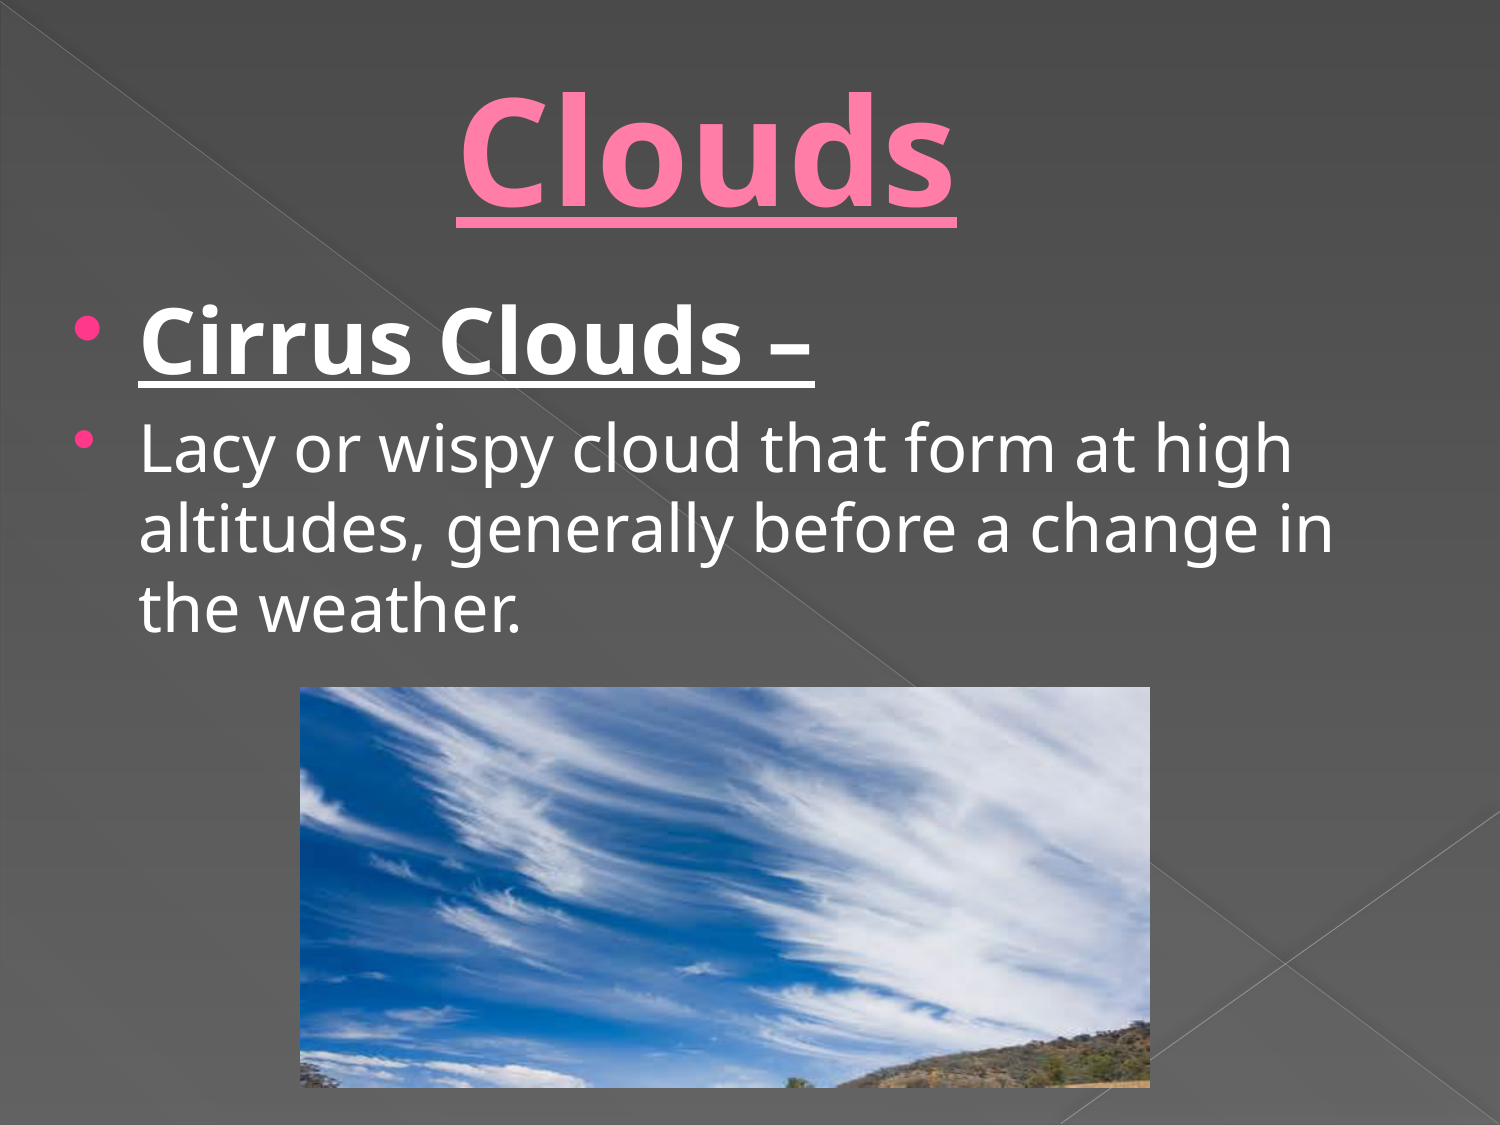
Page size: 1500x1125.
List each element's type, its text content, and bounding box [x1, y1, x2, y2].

picture [299, 687, 1151, 1088]
list Cirrus Clouds – Lacy or wispy cloud that form at high altitudes, generally before a change in the weather. [50, 275, 1413, 688]
title Clouds [49, 37, 1446, 255]
